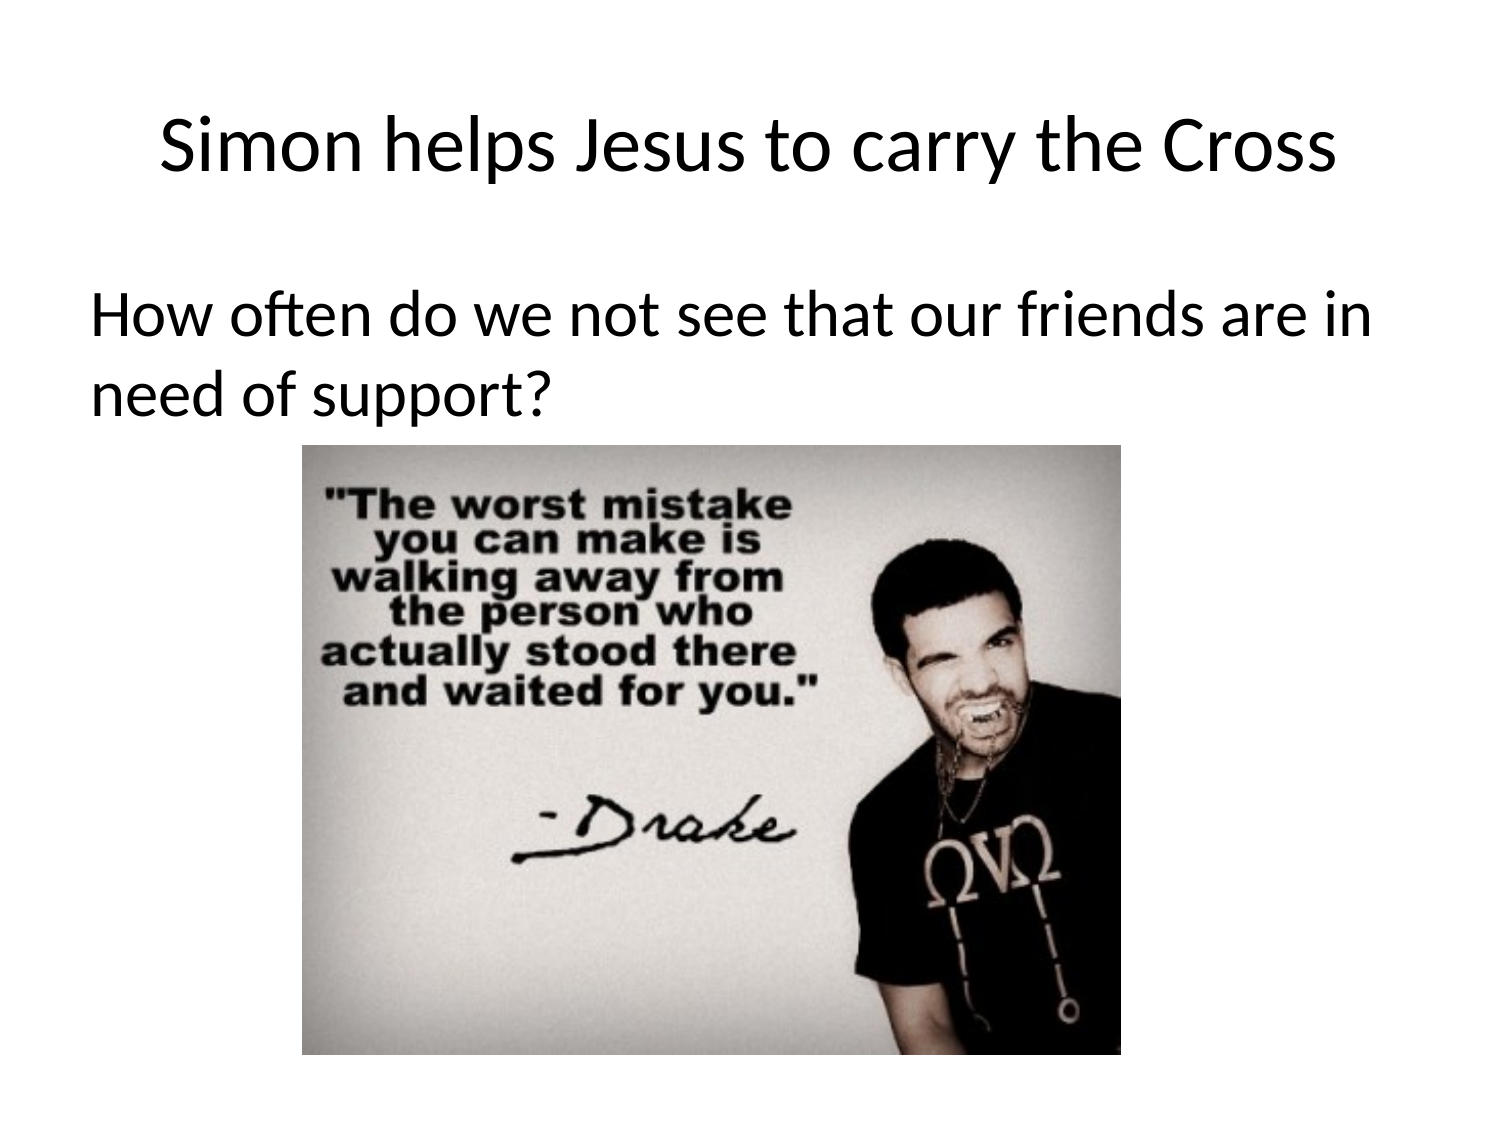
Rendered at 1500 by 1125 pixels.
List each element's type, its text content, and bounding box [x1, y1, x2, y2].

list How often do we not see that our friends are in need of support? [75, 262, 1425, 1005]
title Simon helps Jesus to carry the Cross [75, 45, 1425, 233]
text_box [300, 444, 1240, 1082]
